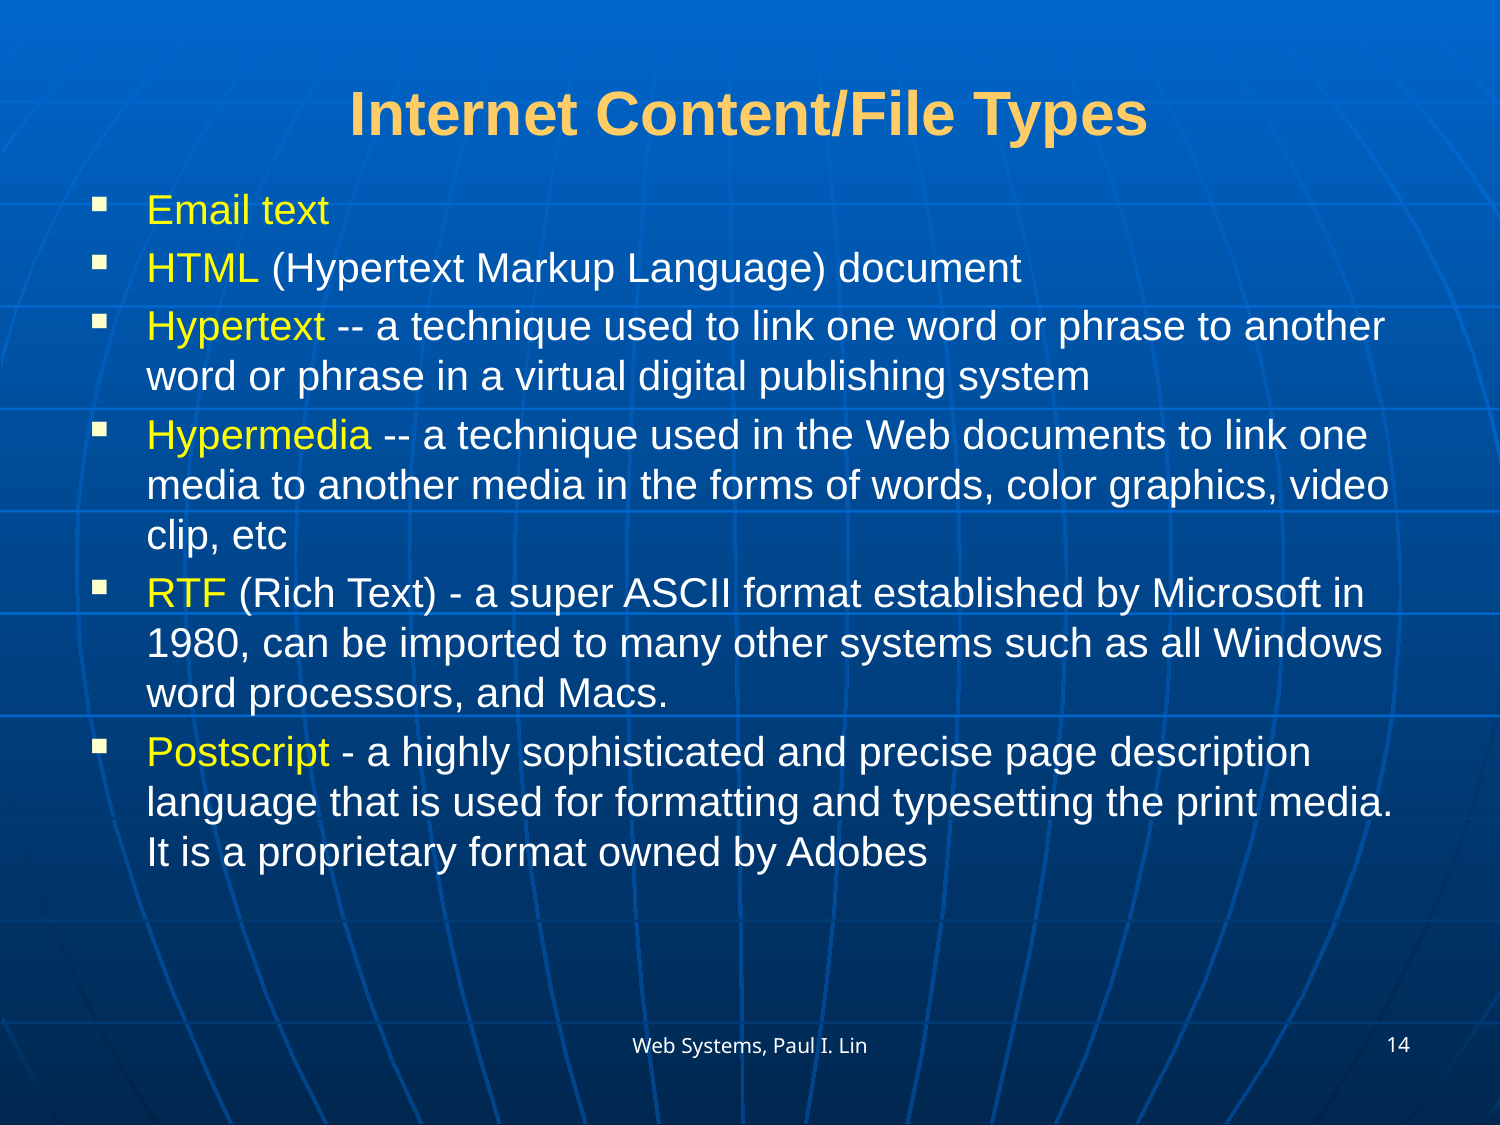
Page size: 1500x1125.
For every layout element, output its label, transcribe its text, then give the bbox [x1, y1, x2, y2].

title Internet Content/File Types [37, 45, 1463, 176]
list Email text HTML (Hypertext Markup Language) document Hypertext -- a technique used to link one word or phrase to another word or phrase in a virtual digital publishing system Hypermedia -- a technique used in the Web documents to link one media to another media in the forms of words, color graphics, video clip, etc RTF (Rich Text) - a super ASCII format established by Microsoft in 1980, can be imported to many other systems such as all Windows word processors, and Macs. Postscript - a highly sophisticated and precise page description language that is used for formatting and typesetting the print media. It is a proprietary format owned by Adobes [74, 174, 1426, 1006]
slide_number 14 [1074, 1023, 1426, 1100]
footer Web Systems, Paul I. Lin [512, 1024, 988, 1101]
